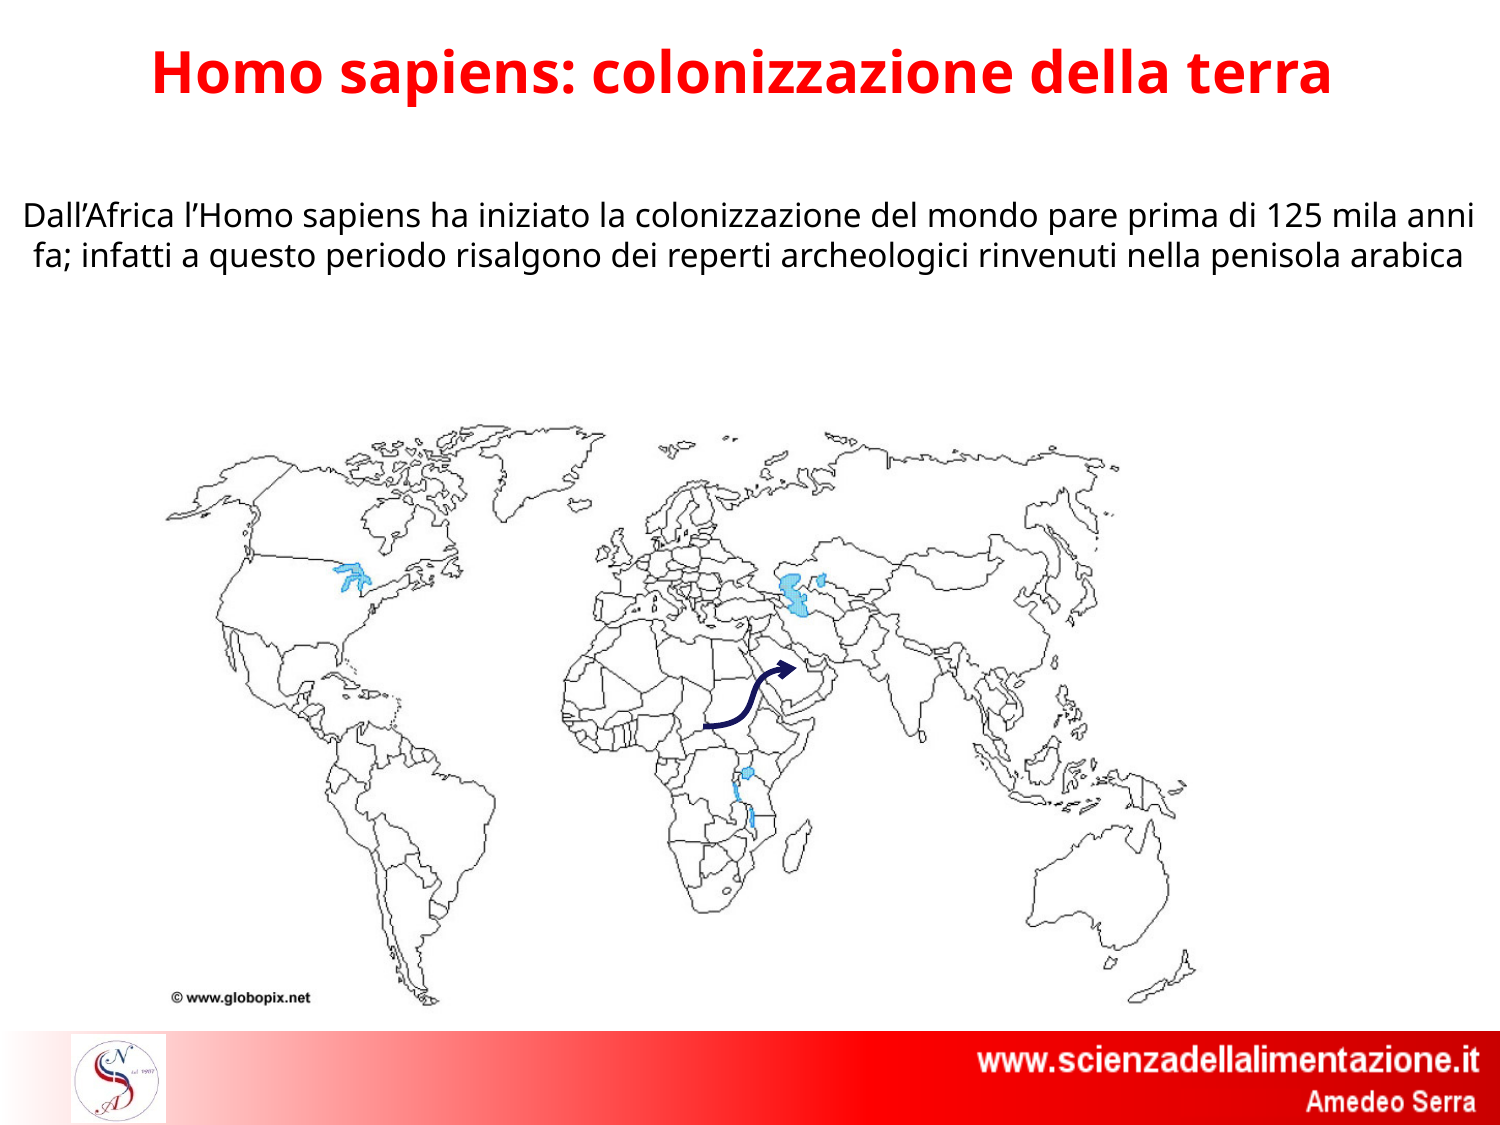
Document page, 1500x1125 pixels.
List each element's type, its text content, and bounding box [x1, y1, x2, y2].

picture [152, 409, 1219, 1019]
title Dall’Africa l’Homo sapiens ha iniziato la colonizzazione del mondo pare prima di 125 mila anni fa; infatti a questo periodo risalgono dei reperti archeologici rinvenuti nella penisola arabica [0, 163, 1500, 305]
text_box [0, 1030, 1500, 1125]
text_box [702, 667, 798, 727]
text_box Homo sapiens: colonizzazione della terra [0, 0, 1500, 141]
